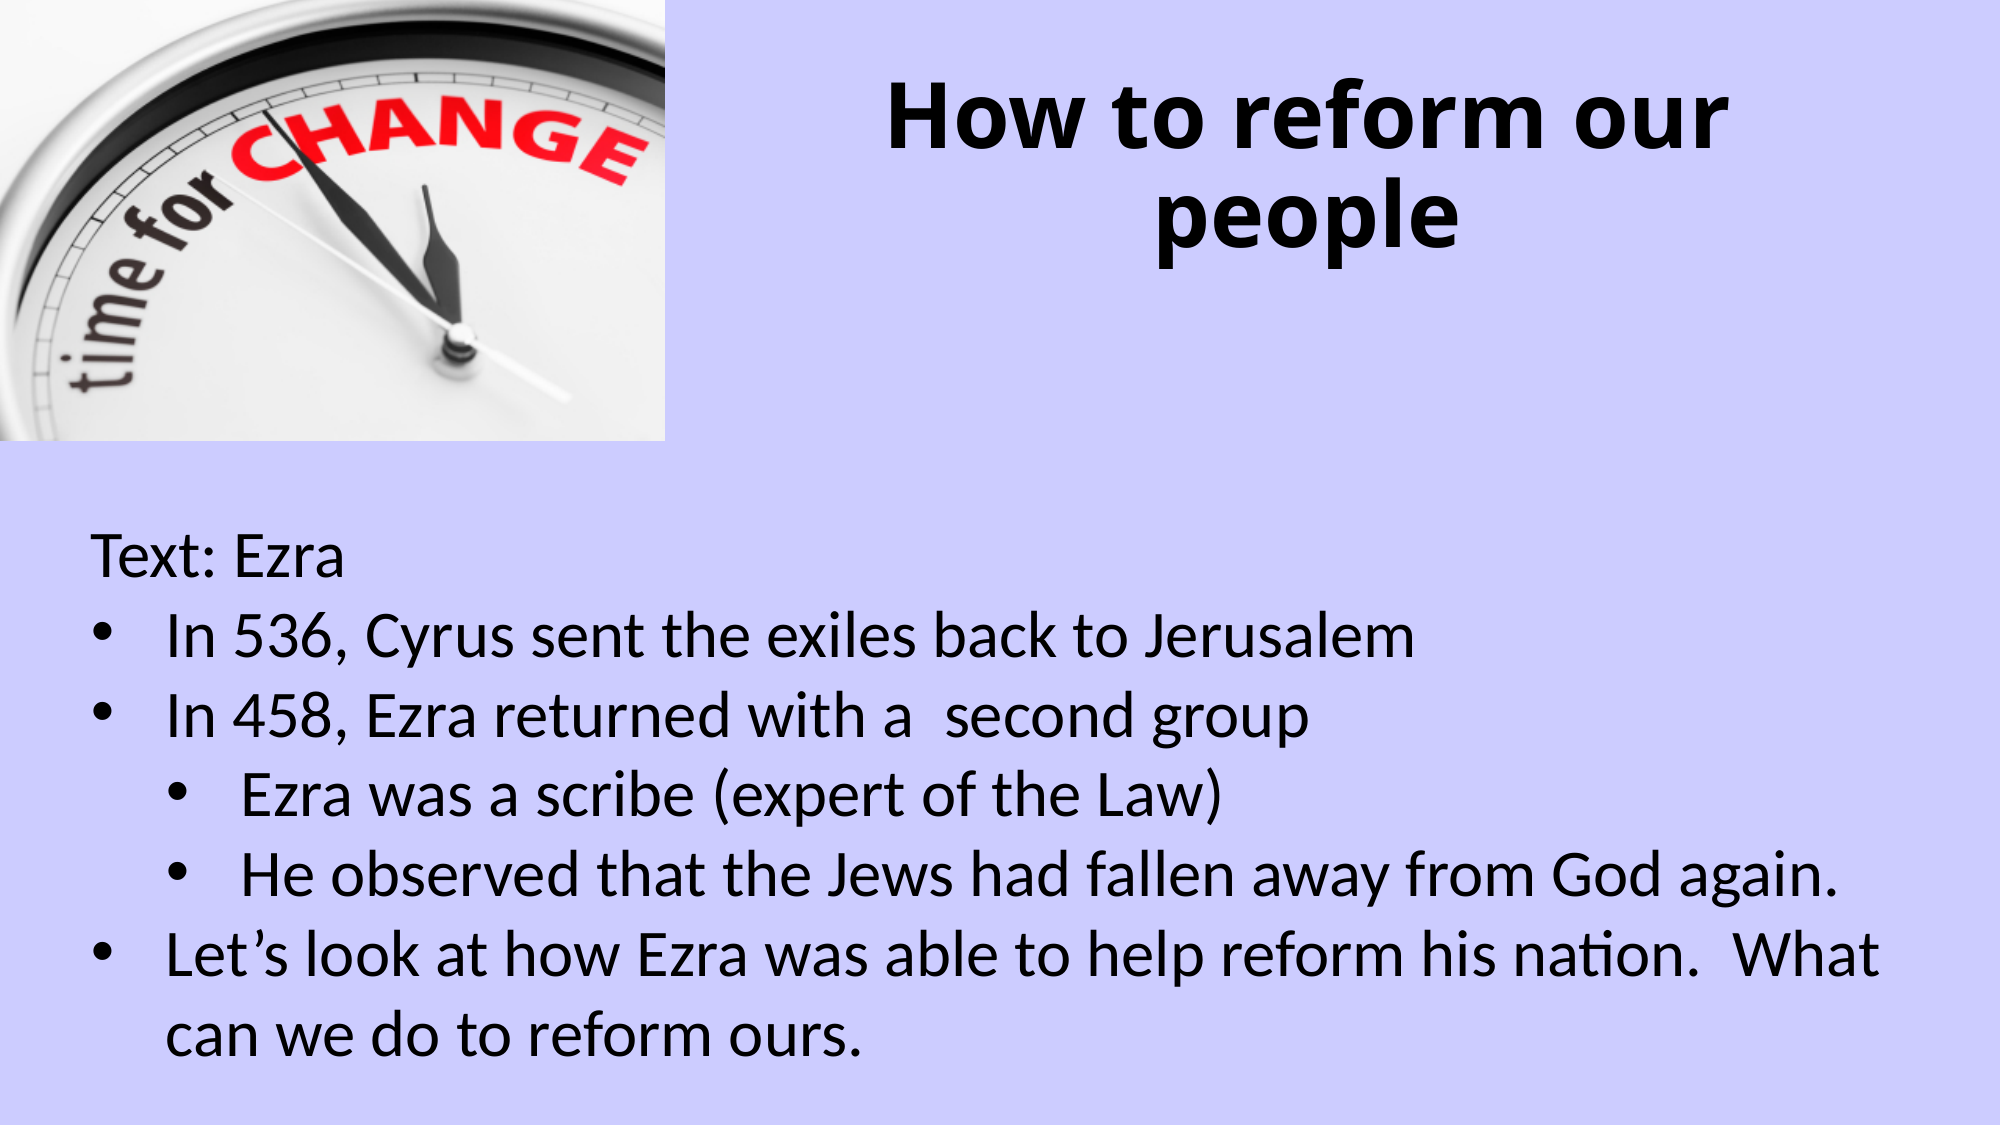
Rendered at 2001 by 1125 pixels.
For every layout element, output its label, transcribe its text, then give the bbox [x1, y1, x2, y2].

text_box Text: Ezra In 536, Cyrus sent the exiles back to Jerusalem In 458, Ezra returned with a second group Ezra was a scribe (expert of the Law) He observed that the Jews had fallen away from God again. Let’s look at how Ezra was able to help reform his nation. What can we do to reform ours. [76, 503, 1953, 1078]
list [0, 0, 665, 441]
title How to reform our people [752, 59, 1863, 278]
